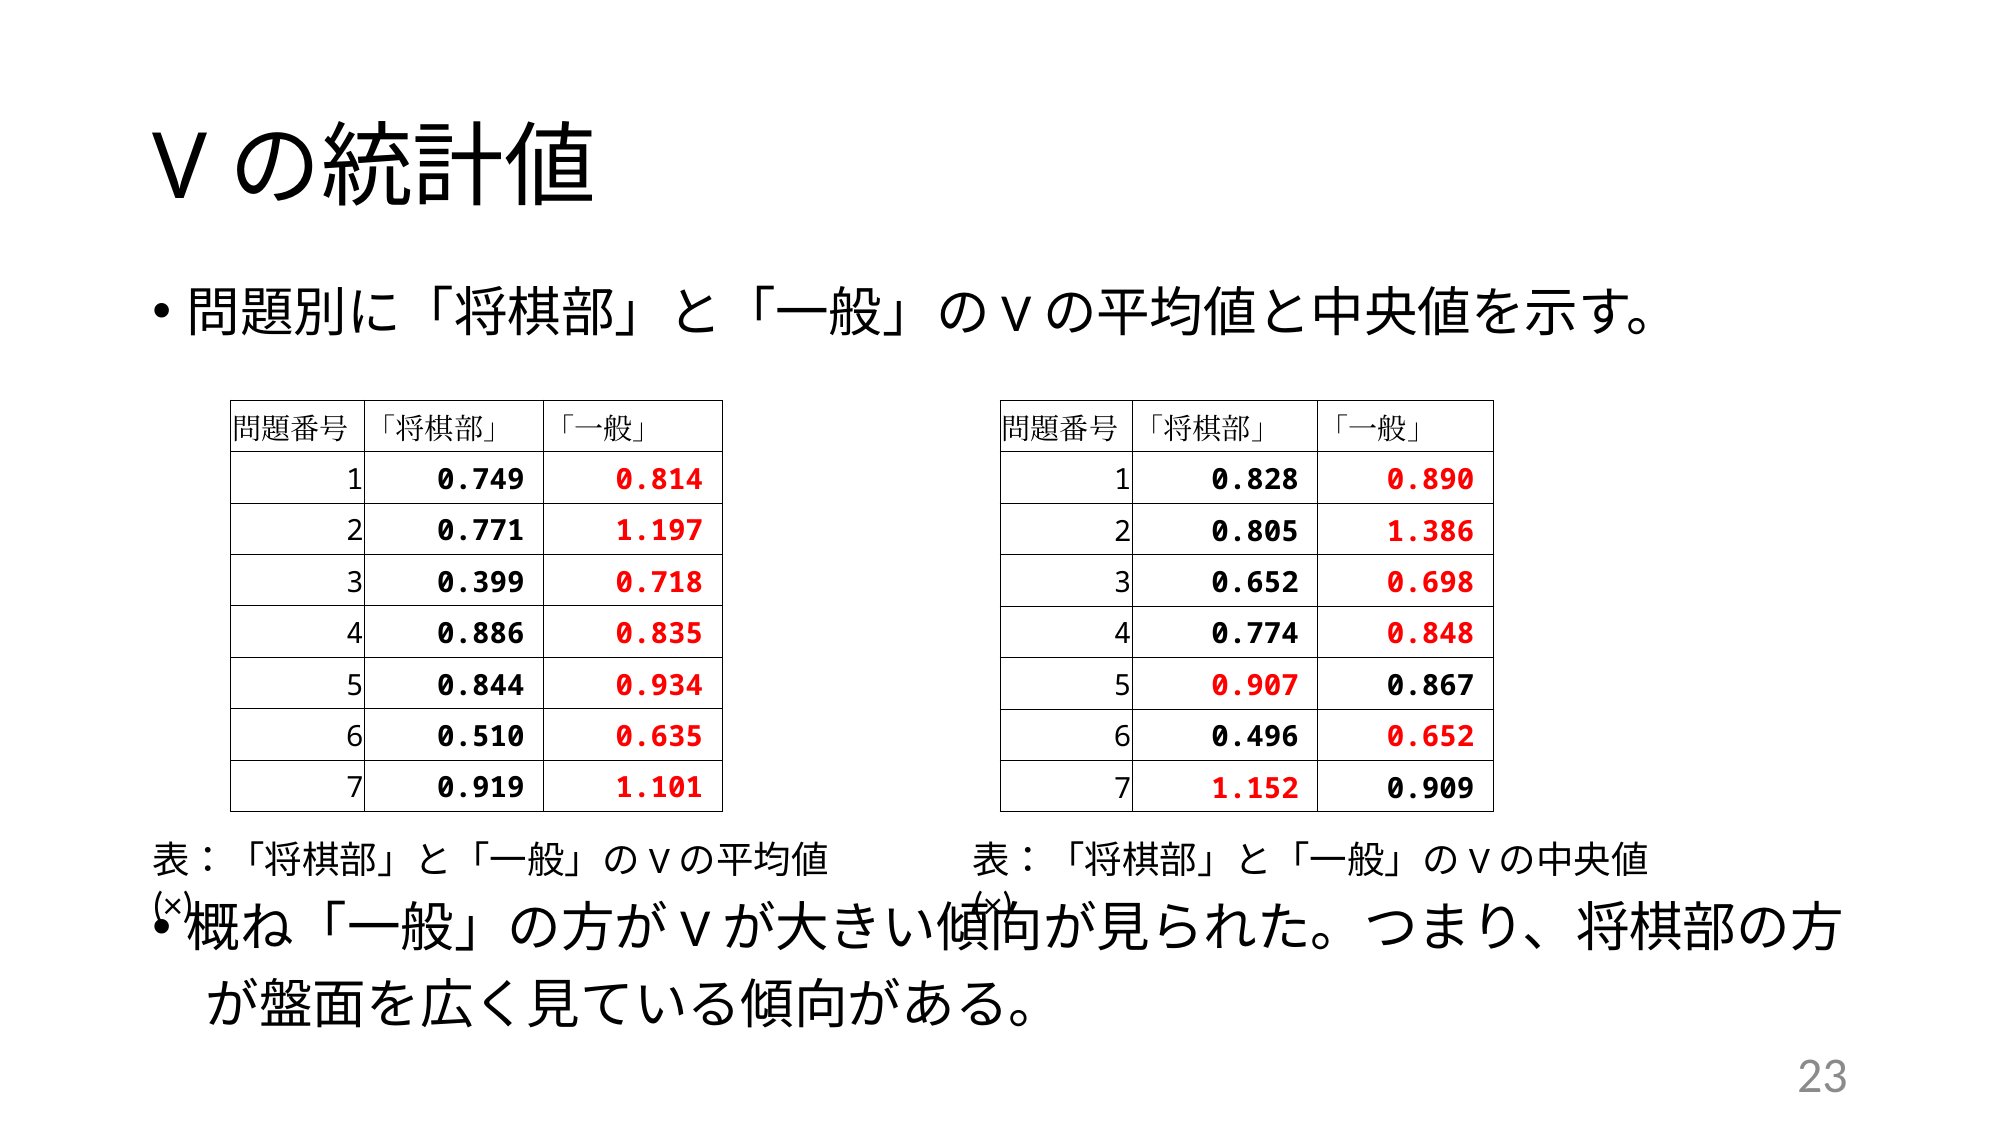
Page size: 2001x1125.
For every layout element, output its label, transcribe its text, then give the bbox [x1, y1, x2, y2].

table_cell 0.805 [1133, 504, 1317, 554]
list 問題別に「将棋部」と「一般」のVの平均値と中央値を示す。 概ね「一般」の方がVが大きい傾向が見られた。つまり、将棋部の方 が盤面を広く見ている傾向がある。 [137, 277, 1863, 1043]
table_cell 0.867 [1318, 658, 1493, 709]
table_cell 0.934 [544, 658, 722, 708]
table_header 問題番号 [1001, 401, 1132, 451]
table_cell 3 [1001, 555, 1132, 606]
table_header 「一般」 [544, 401, 722, 451]
table_cell 1.197 [544, 504, 722, 554]
table_cell 6 [1001, 710, 1132, 760]
table_cell 0.652 [1133, 555, 1317, 606]
table_cell 6 [231, 709, 364, 760]
table_header 「将棋部」 [365, 401, 543, 451]
table_cell 1.101 [544, 761, 722, 811]
table_header 「将棋部」 [1133, 401, 1317, 451]
table_cell 0.718 [544, 555, 722, 605]
title Vの統計値 [137, 59, 1863, 277]
table_cell 0.890 [1318, 452, 1493, 503]
table_cell 0.909 [1318, 761, 1493, 811]
table_cell 5 [231, 658, 364, 708]
table_cell 0.886 [365, 606, 543, 657]
table_cell 0.399 [365, 555, 543, 605]
table_cell 0.652 [1318, 710, 1493, 760]
table_cell 0.835 [544, 606, 722, 657]
table_header 問題番号 [231, 401, 364, 451]
table_cell 7 [231, 761, 364, 811]
table_cell 2 [231, 504, 364, 554]
table_cell 5 [1001, 658, 1132, 709]
table_cell 1 [1001, 452, 1132, 503]
table_cell 0.814 [544, 452, 722, 503]
table_cell 0.844 [365, 658, 543, 708]
table_cell 0.774 [1133, 607, 1317, 657]
table_cell 0.907 [1133, 658, 1317, 709]
table_cell 7 [1001, 761, 1132, 811]
table_cell 0.698 [1318, 555, 1493, 606]
table_cell 1.386 [1318, 504, 1493, 554]
table_cell 0.771 [365, 504, 543, 554]
table_cell 0.919 [365, 761, 543, 811]
table_cell 3 [231, 555, 364, 605]
table_cell 0.496 [1133, 710, 1317, 760]
table_cell 0.635 [544, 709, 722, 760]
table_header 「一般」 [1318, 401, 1493, 451]
slide_number 23 [1412, 1042, 1863, 1103]
table_cell 1.152 [1133, 761, 1317, 811]
table_cell 0.510 [365, 709, 543, 760]
table_cell 4 [1001, 607, 1132, 657]
table_cell 4 [231, 606, 364, 657]
table_cell 0.749 [365, 452, 543, 503]
table_cell 0.828 [1133, 452, 1317, 503]
table_cell 0.848 [1318, 607, 1493, 657]
table_cell 1 [231, 452, 364, 503]
table_cell 2 [1001, 504, 1132, 554]
